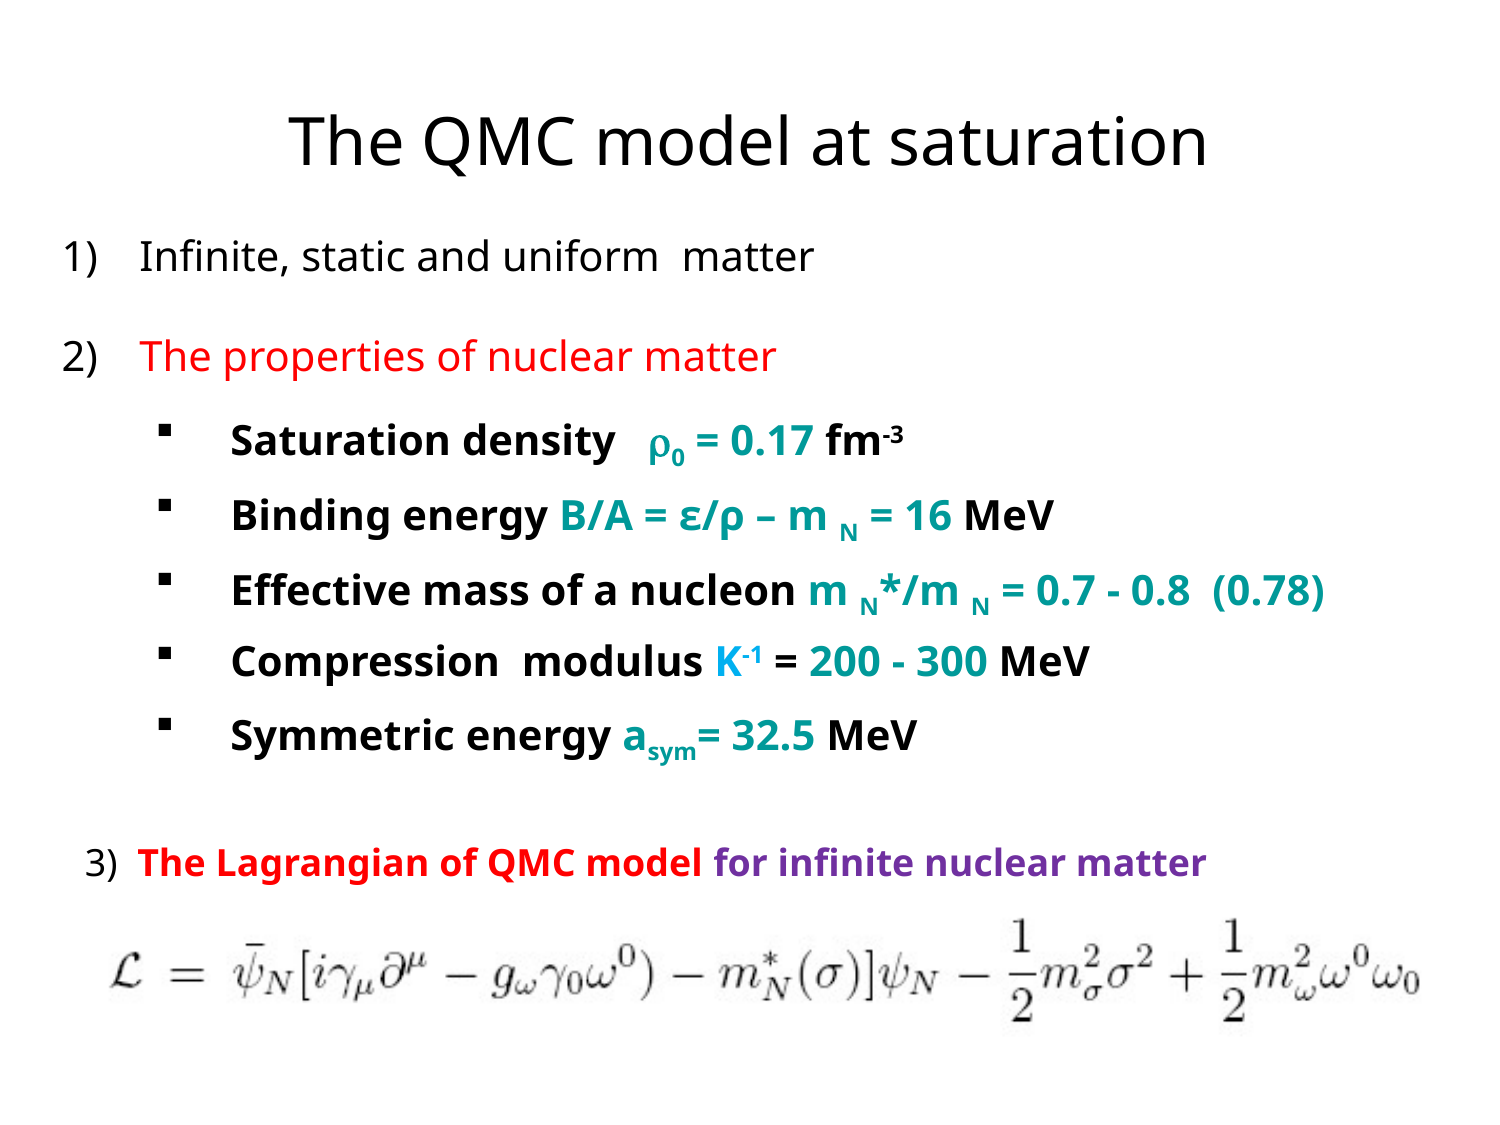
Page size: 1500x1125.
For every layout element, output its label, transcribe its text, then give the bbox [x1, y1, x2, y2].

text_box Infinite, static and uniform matter The properties of nuclear matter [46, 222, 1430, 438]
text_box 3) The Lagrangian of QMC model for infinite nuclear matter [70, 831, 1360, 892]
picture [93, 902, 1430, 1040]
text_box Saturation density 0 = 0.17 fm-3 Binding energy B/A = ε/ρ – m N = 16 MeV Effective mass of a nucleon m N*/m N = 0.7 - 0.8 (0.78) Compression modulus K-1 = 200 - 300 MeV Symmetric energy asym= 32.5 MeV [140, 438, 1407, 766]
text_box The QMC model at saturation [74, 45, 1425, 222]
